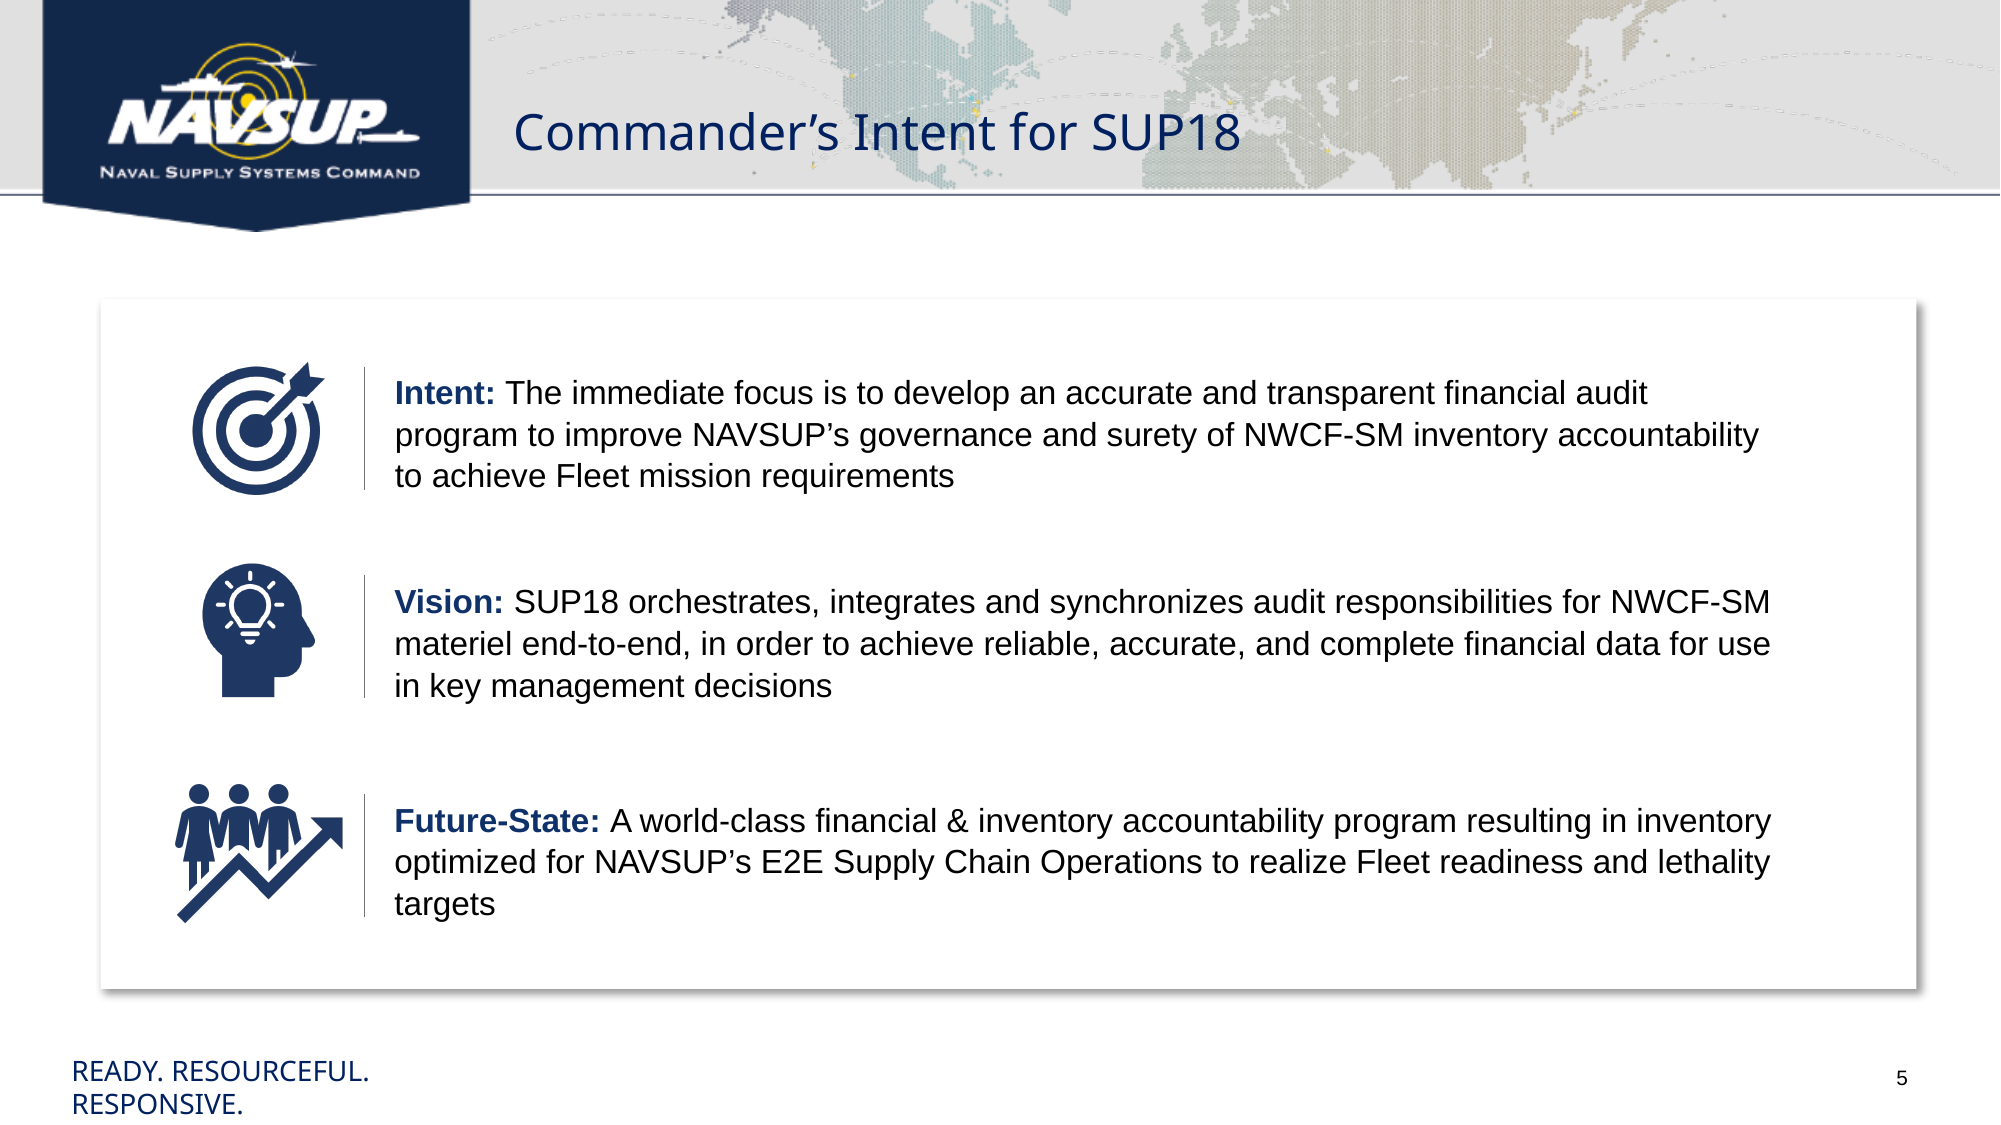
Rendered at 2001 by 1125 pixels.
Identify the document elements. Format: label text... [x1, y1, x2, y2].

text_box Vision: SUP18 orchestrates, integrates and synchronizes audit responsibilities for NWCF-SM materiel end-to-end, in order to achieve reliable, accurate, and complete financial data for use in key management decisions [379, 571, 1800, 712]
text_box Intent: The immediate focus is to develop an accurate and transparent financial audit program to improve NAVSUP’s governance and surety of NWCF-SM inventory accountability to achieve Fleet mission requirements [379, 363, 1781, 501]
picture [0, 0, 2000, 232]
text_box [100, 298, 1917, 990]
picture [179, 554, 338, 713]
text_box 5 [1881, 1057, 2000, 1097]
text_box READY. RESOURCEFUL. RESPONSIVE. [60, 1055, 560, 1118]
text_box Commander’s Intent for SUP18 [486, 100, 1507, 161]
text_box Future-State: A world-class financial & inventory accountability program resulting in inventory optimized for NAVSUP’s E2E Supply Chain Operations to realize Fleet readiness and lethality targets [379, 789, 1859, 930]
picture [163, 754, 354, 945]
picture [178, 347, 339, 509]
